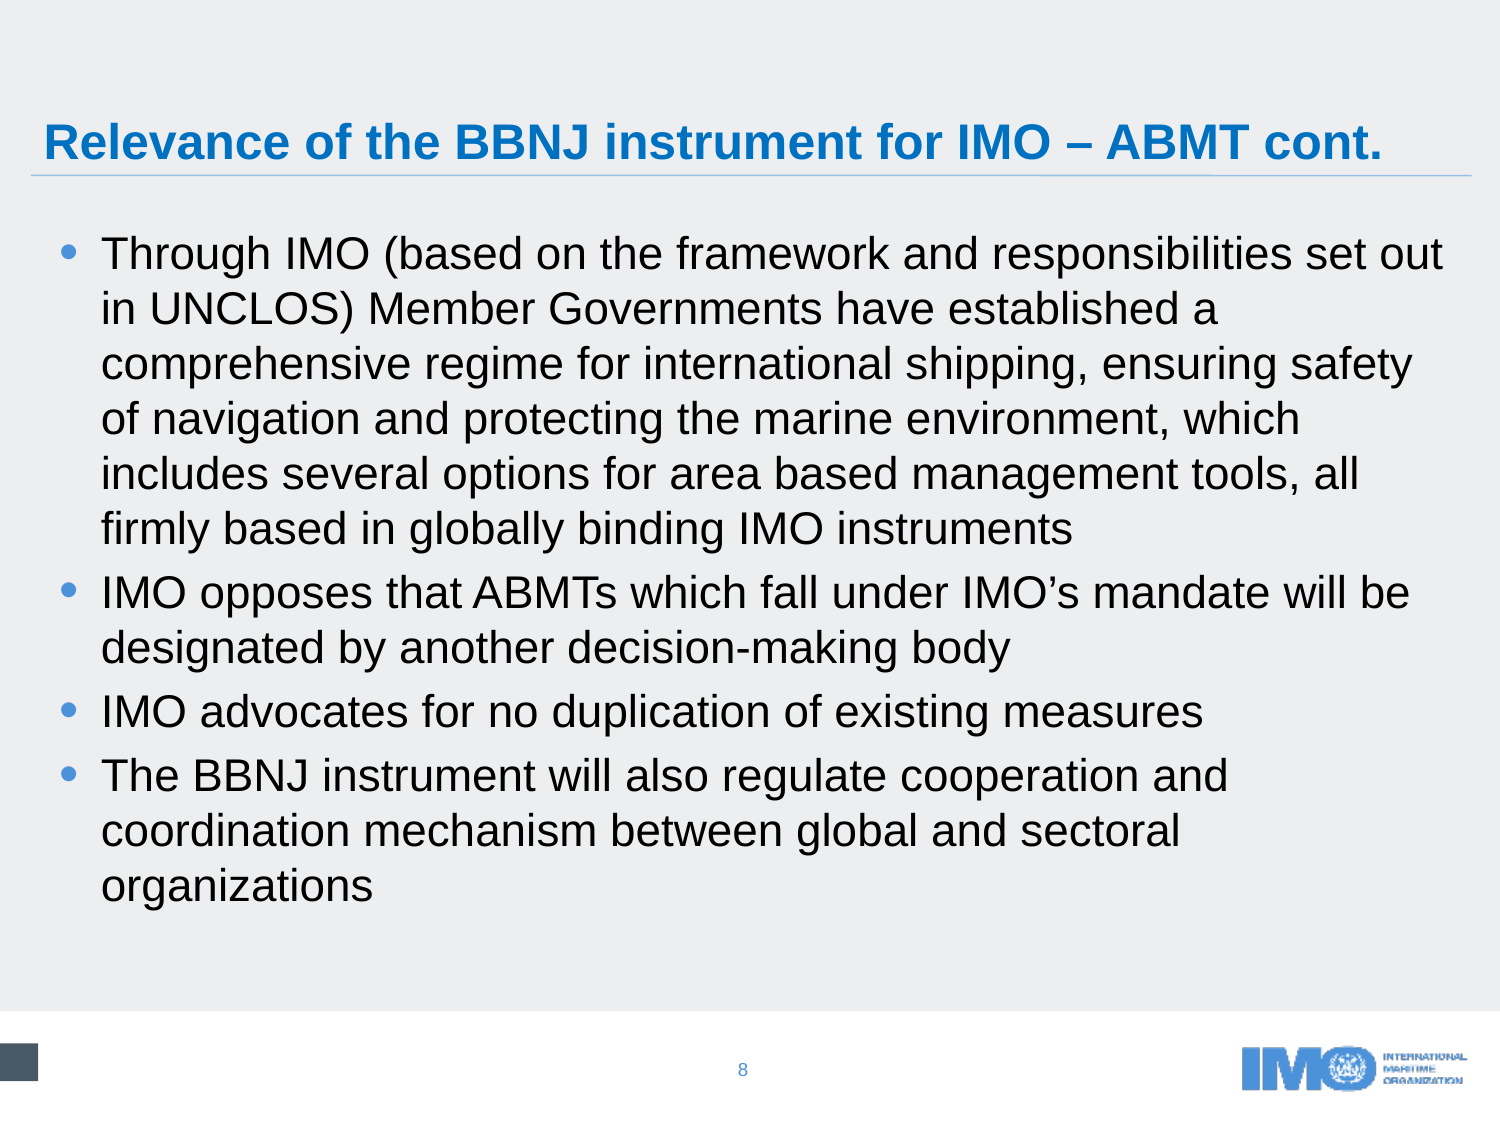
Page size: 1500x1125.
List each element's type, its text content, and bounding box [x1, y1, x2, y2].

title Relevance of the BBNJ instrument for IMO – ABMT cont. [30, 36, 1471, 176]
picture [1227, 1032, 1483, 1106]
list Through IMO (based on the framework and responsibilities set out in UNCLOS) Member Governments have established a comprehensive regime for international shipping, ensuring safety of navigation and protecting the marine environment, which includes several options for area based management tools, all firmly based in globally binding IMO instruments IMO opposes that ABMTs which fall under IMO’s mandate will be designated by another decision-making body IMO advocates for no duplication of existing measures The BBNJ instrument will also regulate cooperation and coordination mechanism between global and sectoral organizations [34, 216, 1466, 956]
